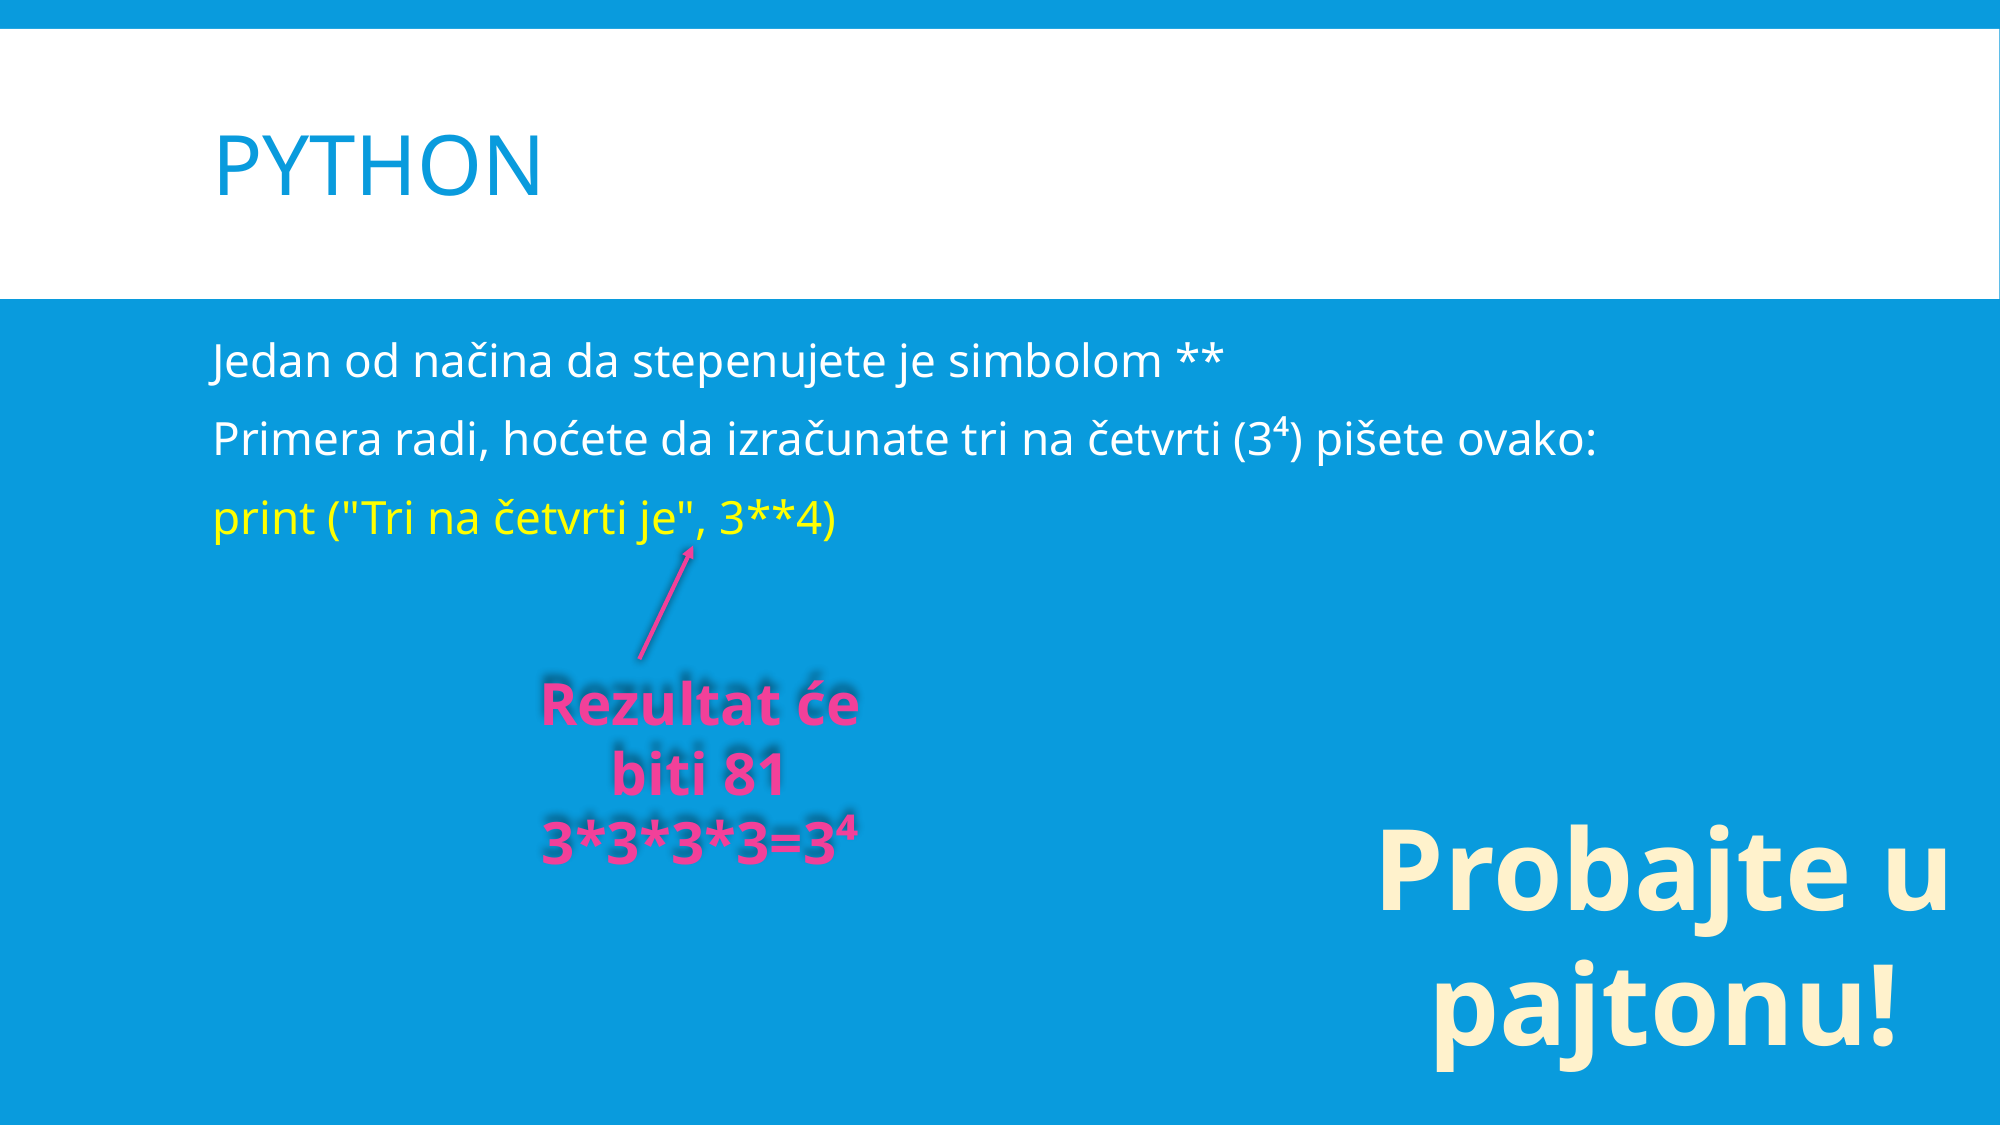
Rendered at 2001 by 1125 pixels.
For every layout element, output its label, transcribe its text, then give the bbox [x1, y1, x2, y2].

title Python [197, 46, 1803, 295]
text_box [639, 545, 694, 660]
text_box Probajte u pajtonu! [1296, 790, 2000, 1076]
text_box Rezultat će biti 81 3*3*3*3=3⁴ [499, 659, 902, 884]
list Jedan od načina da stepenujete je simbolom ** Primera radi, hoćete da izračunate tri na četvrti (3⁴) pišete ovako: print ("Tri na četvrti je", 3**4) [197, 329, 1803, 1020]
